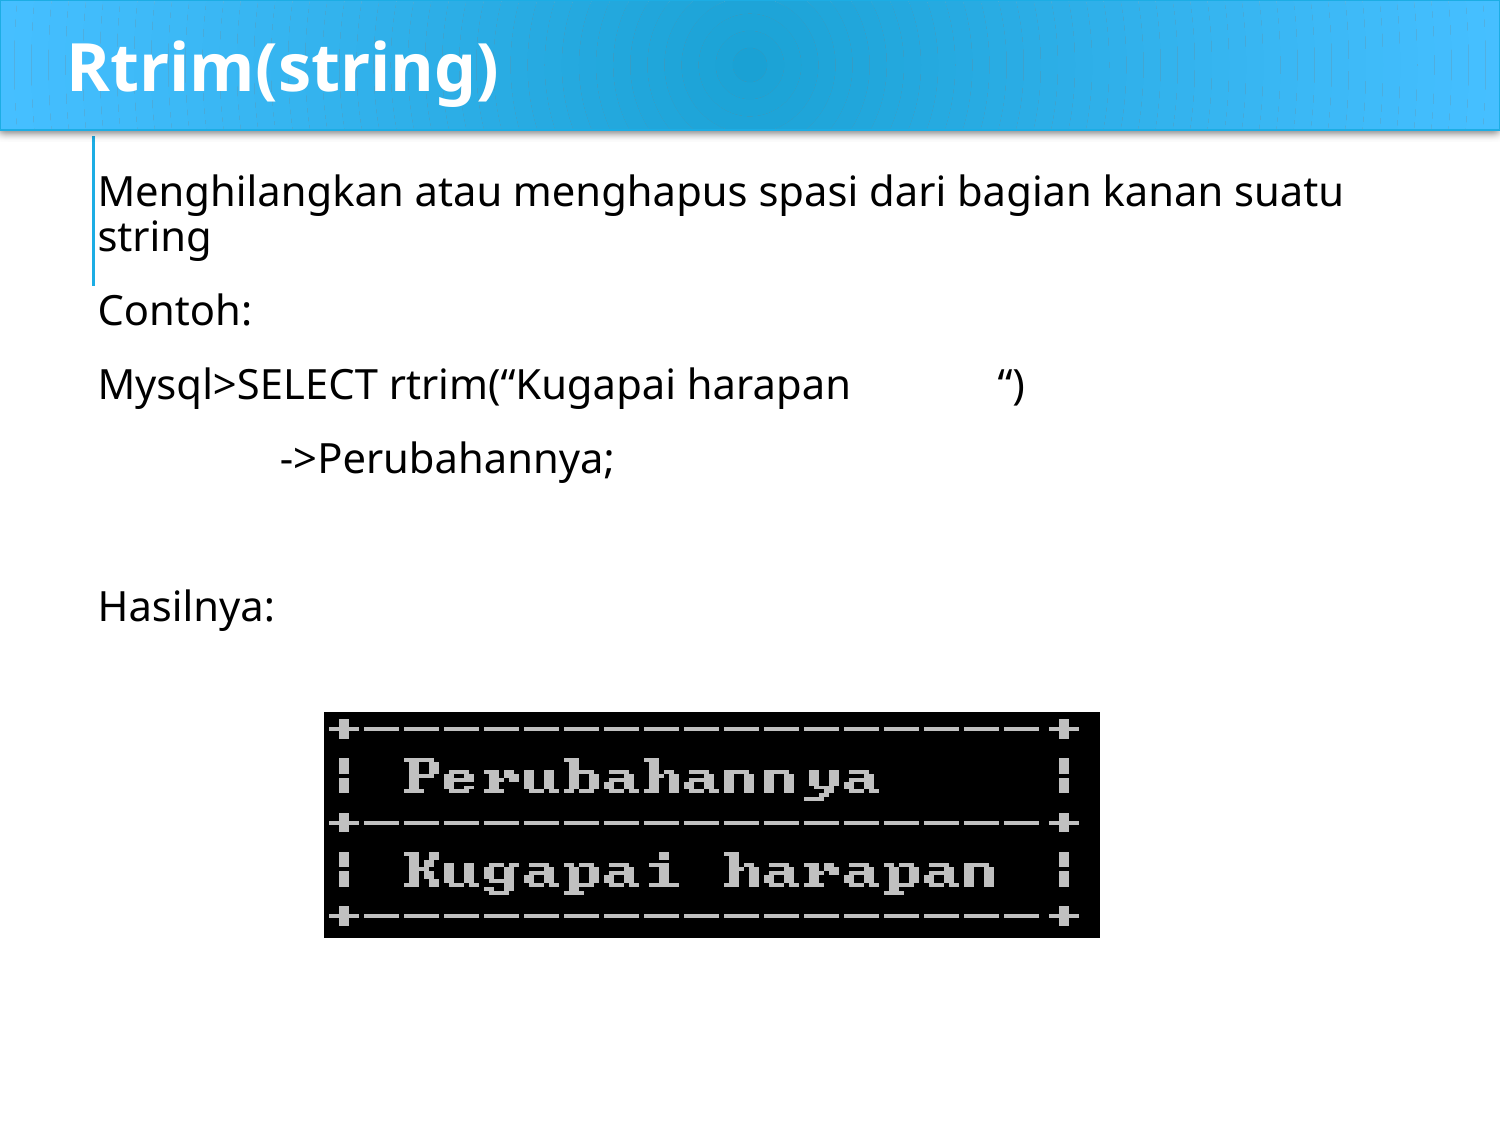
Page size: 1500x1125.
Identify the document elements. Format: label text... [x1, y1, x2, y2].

title Rtrim(string) [0, 0, 1500, 131]
picture [324, 712, 1101, 938]
list Menghilangkan atau menghapus spasi dari bagian kanan suatu string Contoh: Mysql>SELECT rtrim(“Kugapai harapan “) ->Perubahannya; Hasilnya: [75, 162, 1425, 905]
